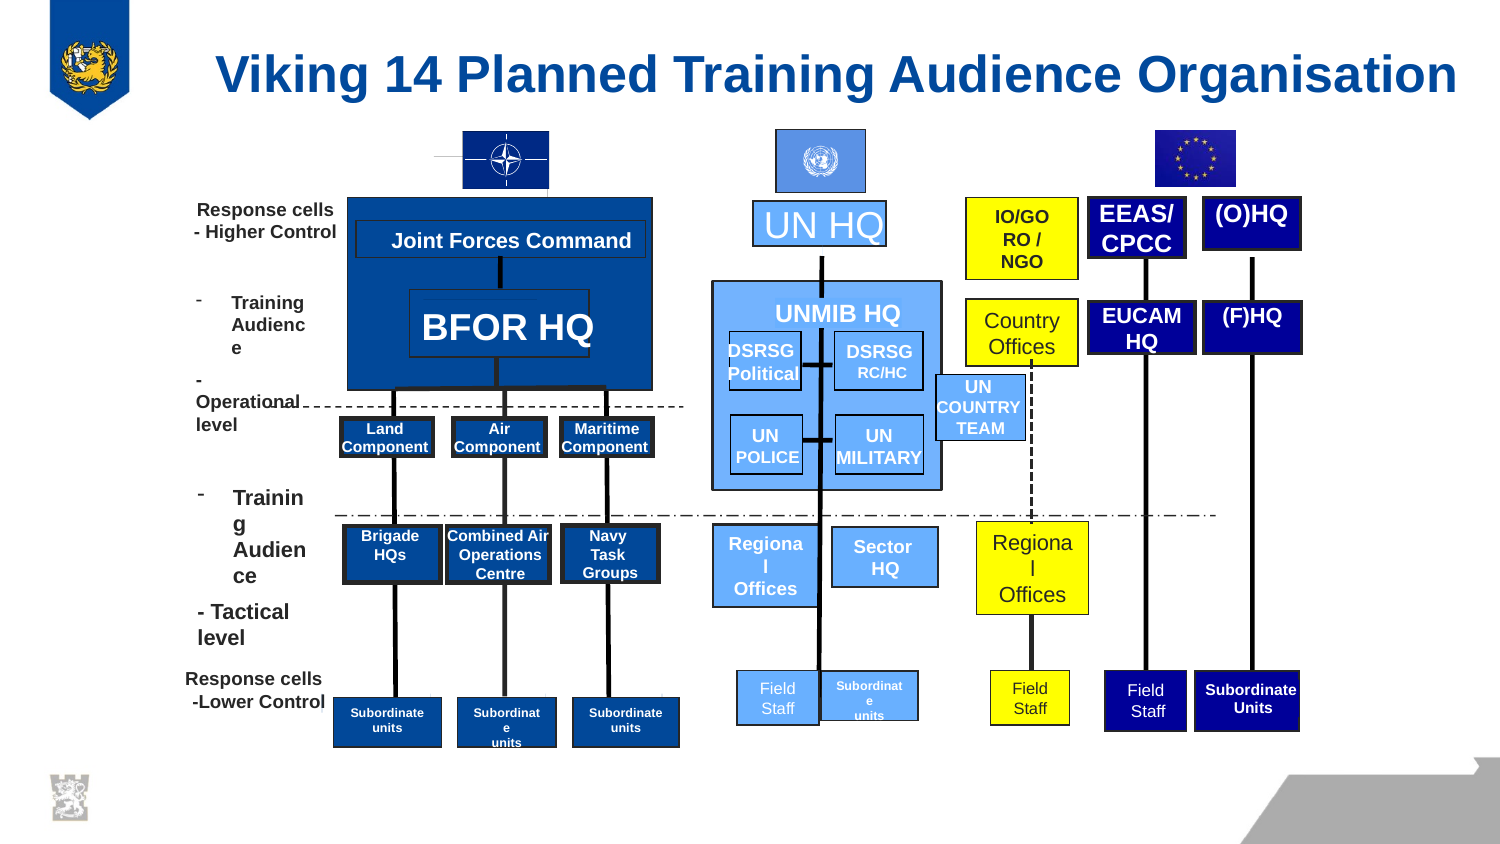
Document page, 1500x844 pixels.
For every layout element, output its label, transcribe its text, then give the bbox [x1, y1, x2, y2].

text_box Subordinate units [333, 740, 442, 748]
picture [0, 0, 1500, 844]
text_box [156, 32, 1481, 732]
text_box Subordinate units [457, 740, 556, 748]
text_box Subordinate units [572, 740, 680, 748]
